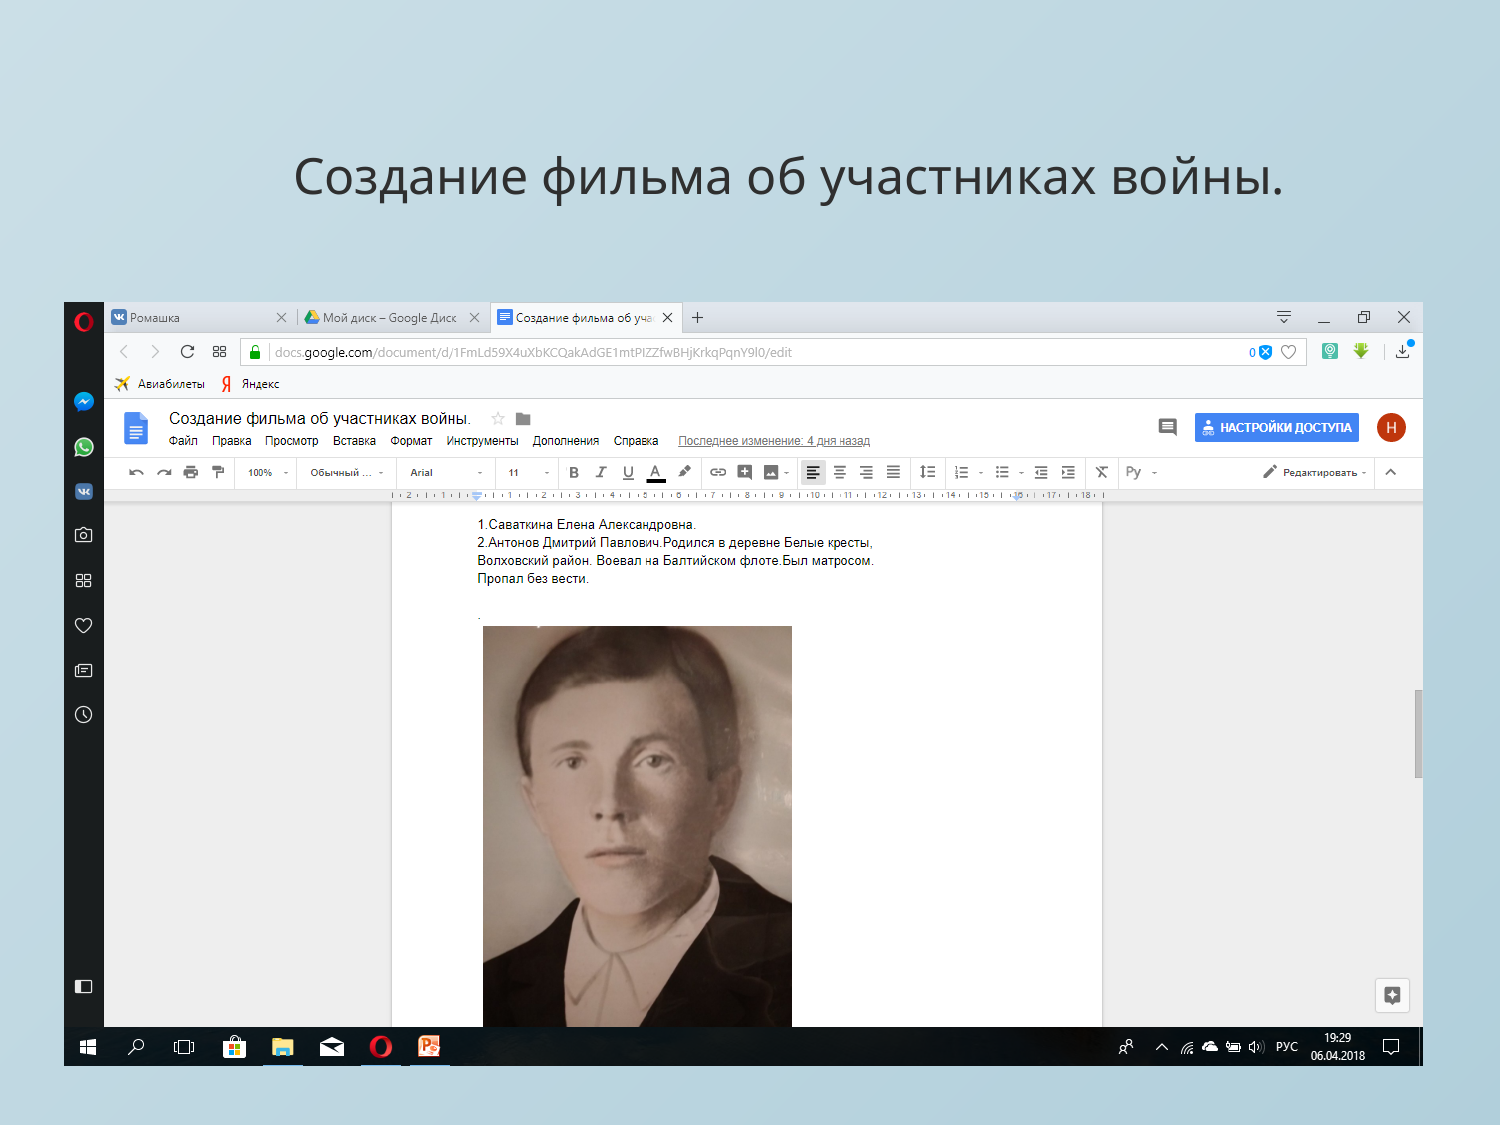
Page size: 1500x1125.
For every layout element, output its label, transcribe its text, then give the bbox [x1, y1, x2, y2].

text_box Создание фильма об участниках войны. [278, 137, 1301, 212]
picture [64, 302, 1423, 1067]
